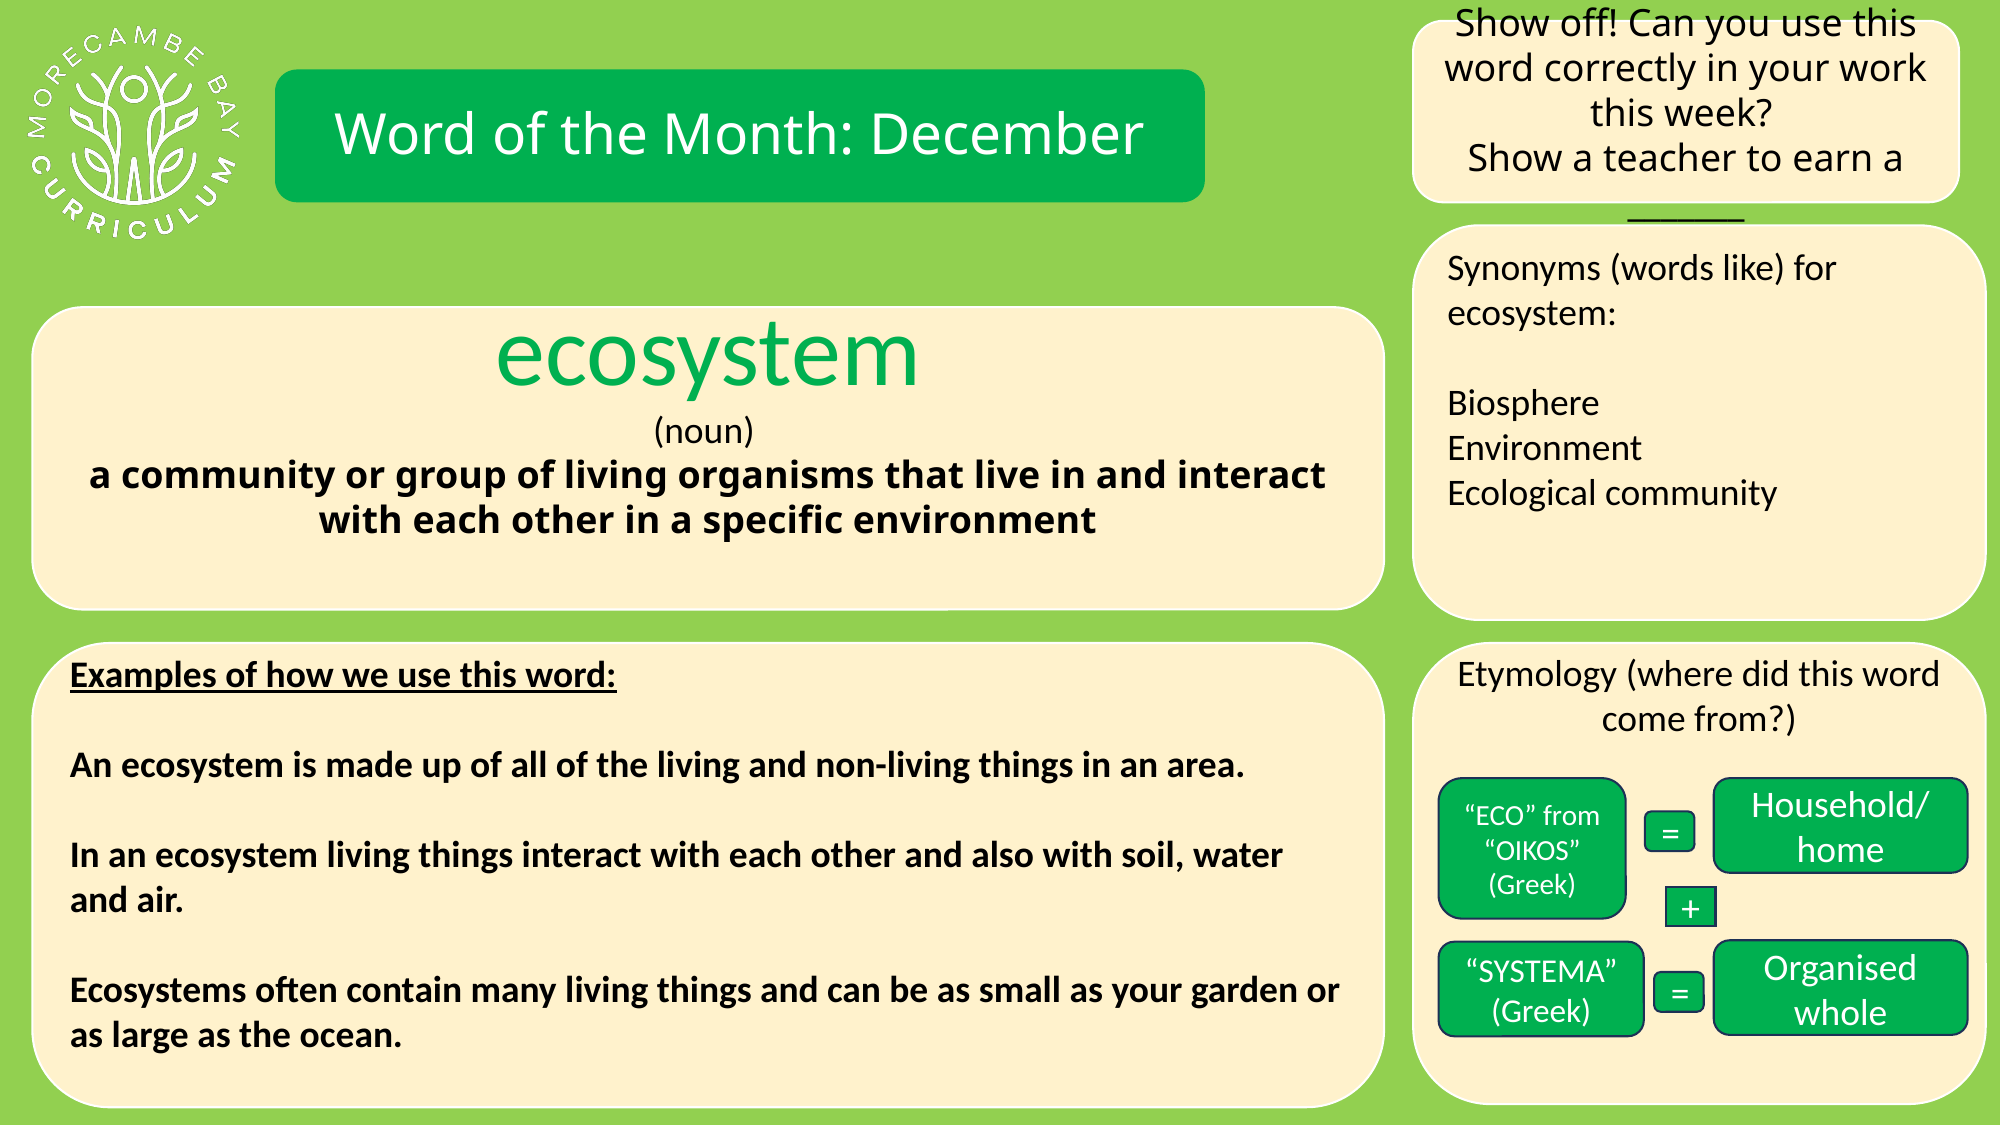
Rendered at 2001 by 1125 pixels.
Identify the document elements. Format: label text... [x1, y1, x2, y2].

picture [0, 0, 275, 275]
text_box Etymology (where did this word come from?) [1412, 641, 1987, 1106]
text_box = [1643, 810, 1696, 853]
text_box + [1665, 886, 1717, 927]
text_box “SYSTEMA” (Greek) [1437, 940, 1645, 1038]
text_box = [1653, 970, 1705, 1013]
text_box Organised whole [1712, 939, 1969, 1036]
text_box Synonyms (words like) for ecosystem: Biosphere Environment Ecological community [1412, 224, 1987, 621]
text_box Examples of how we use this word: An ecosystem is made up of all of the living and non-living things in an area. In an ecosystem living things interact with each other and also with soil, water and air. Ecosystems often contain many living things and can be as small as your garden or as large as the ocean. [31, 641, 1386, 1109]
text_box ecosystem (noun) a community or group of living organisms that live in and interact with each other in a specific environment [31, 306, 1386, 611]
text_box Word of the Month: December [275, 69, 1205, 203]
text_box “ECO” from “OIKOS” (Greek) [1437, 777, 1627, 920]
text_box Show off! Can you use this word correctly in your work this week? Show a teacher to earn a _______ [1412, 19, 1961, 204]
text_box Household/ home [1712, 777, 1969, 874]
